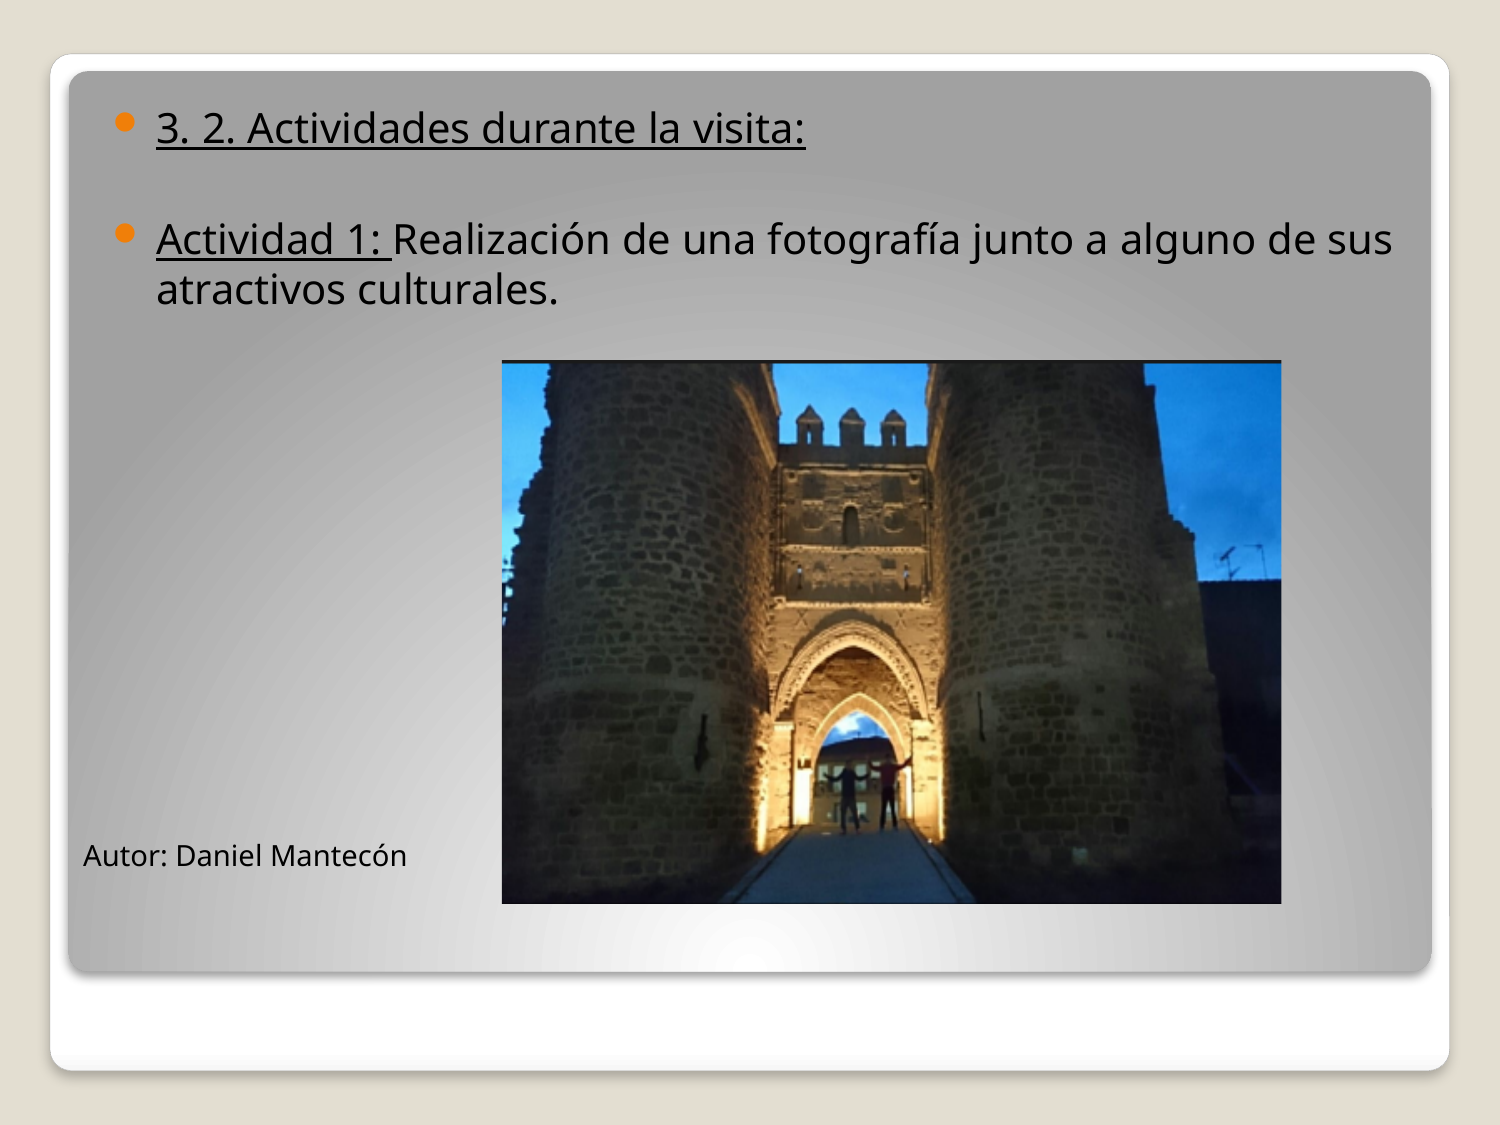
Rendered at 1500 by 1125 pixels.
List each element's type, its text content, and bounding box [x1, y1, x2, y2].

list 3. 2. Actividades durante la visita: Actividad 1: Realización de una fotografía junto a alguno de sus atractivos culturales. [82, 86, 1426, 775]
picture [501, 359, 1282, 904]
text_box Autor: Daniel Mantecón [53, 822, 715, 988]
